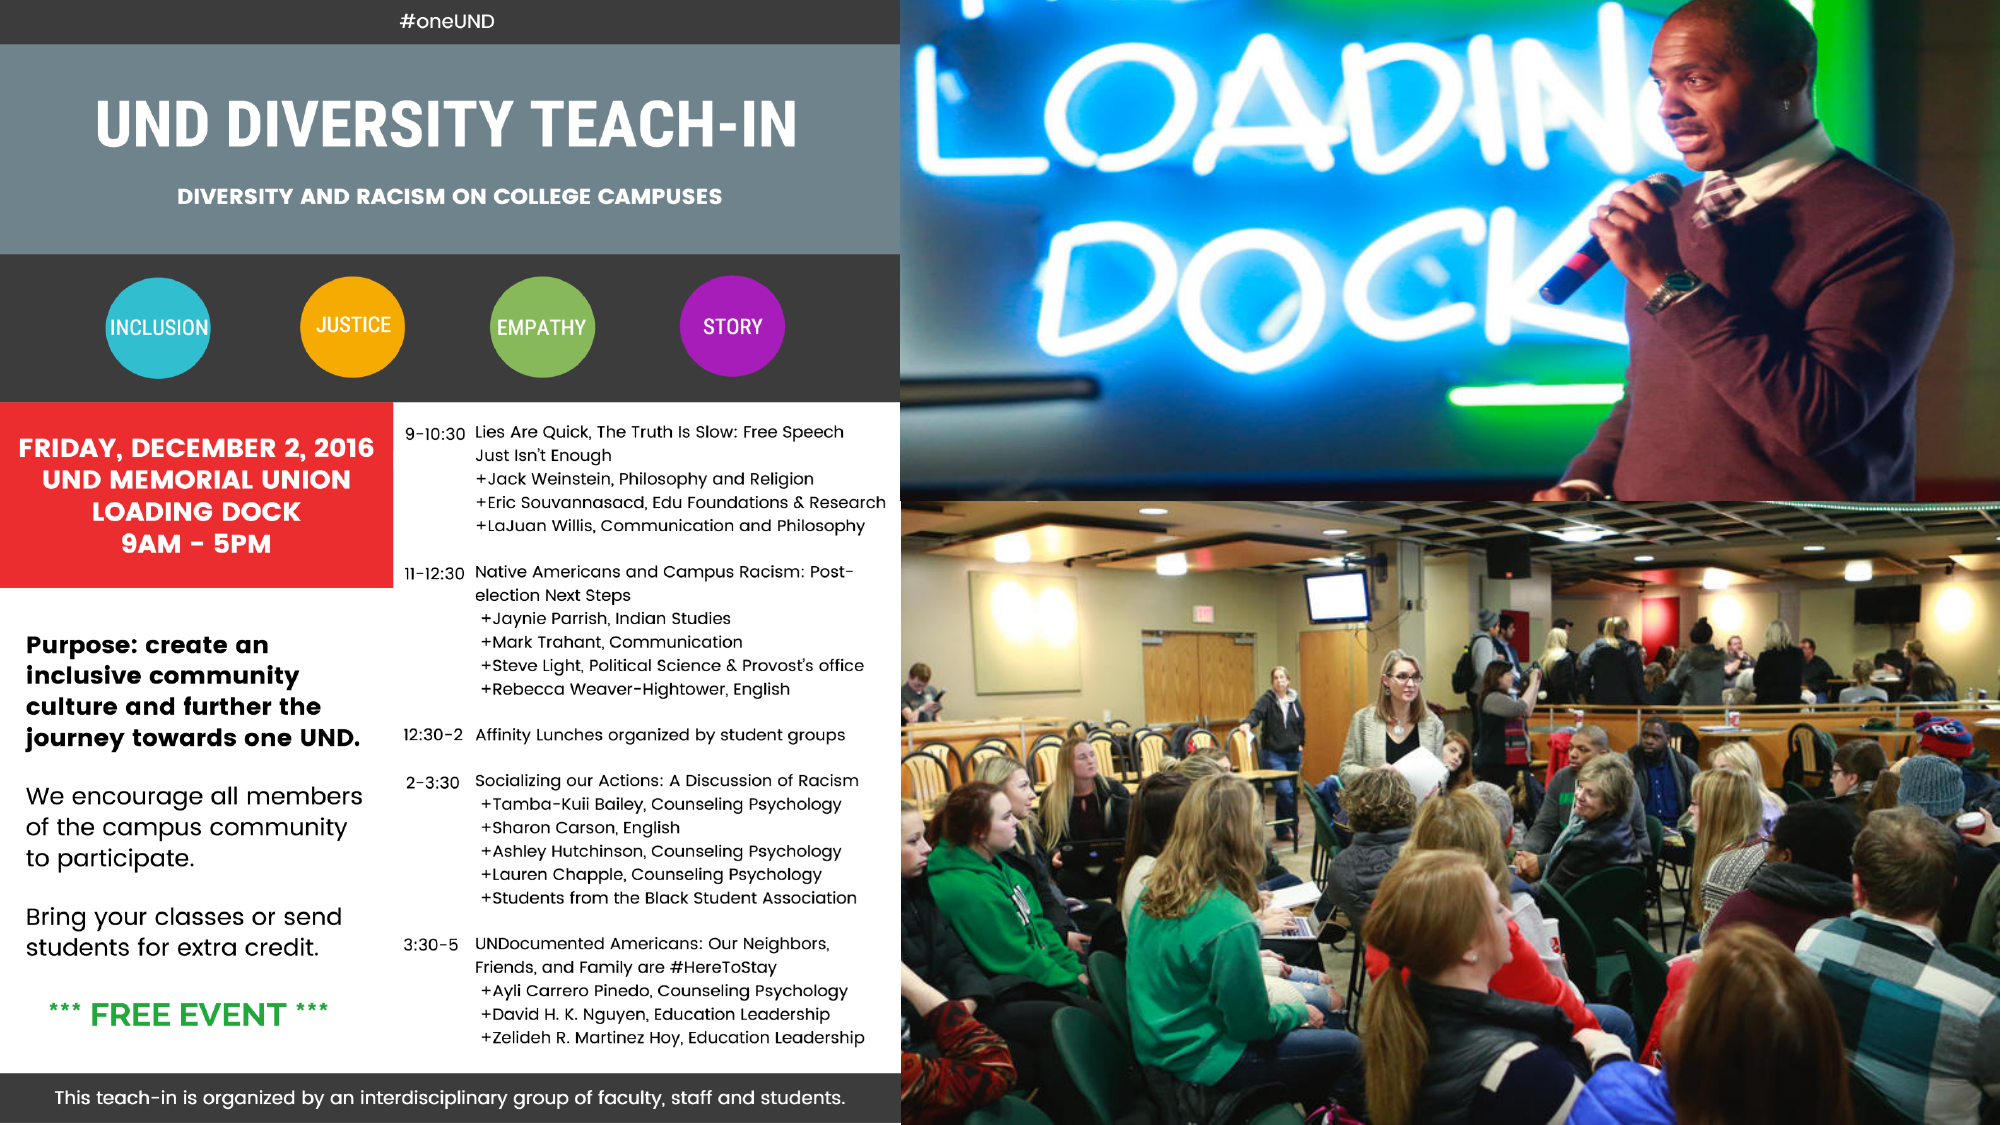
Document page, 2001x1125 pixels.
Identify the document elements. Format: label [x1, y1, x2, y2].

picture [0, 0, 899, 1125]
list [902, 502, 2000, 1125]
list [902, 0, 2000, 500]
